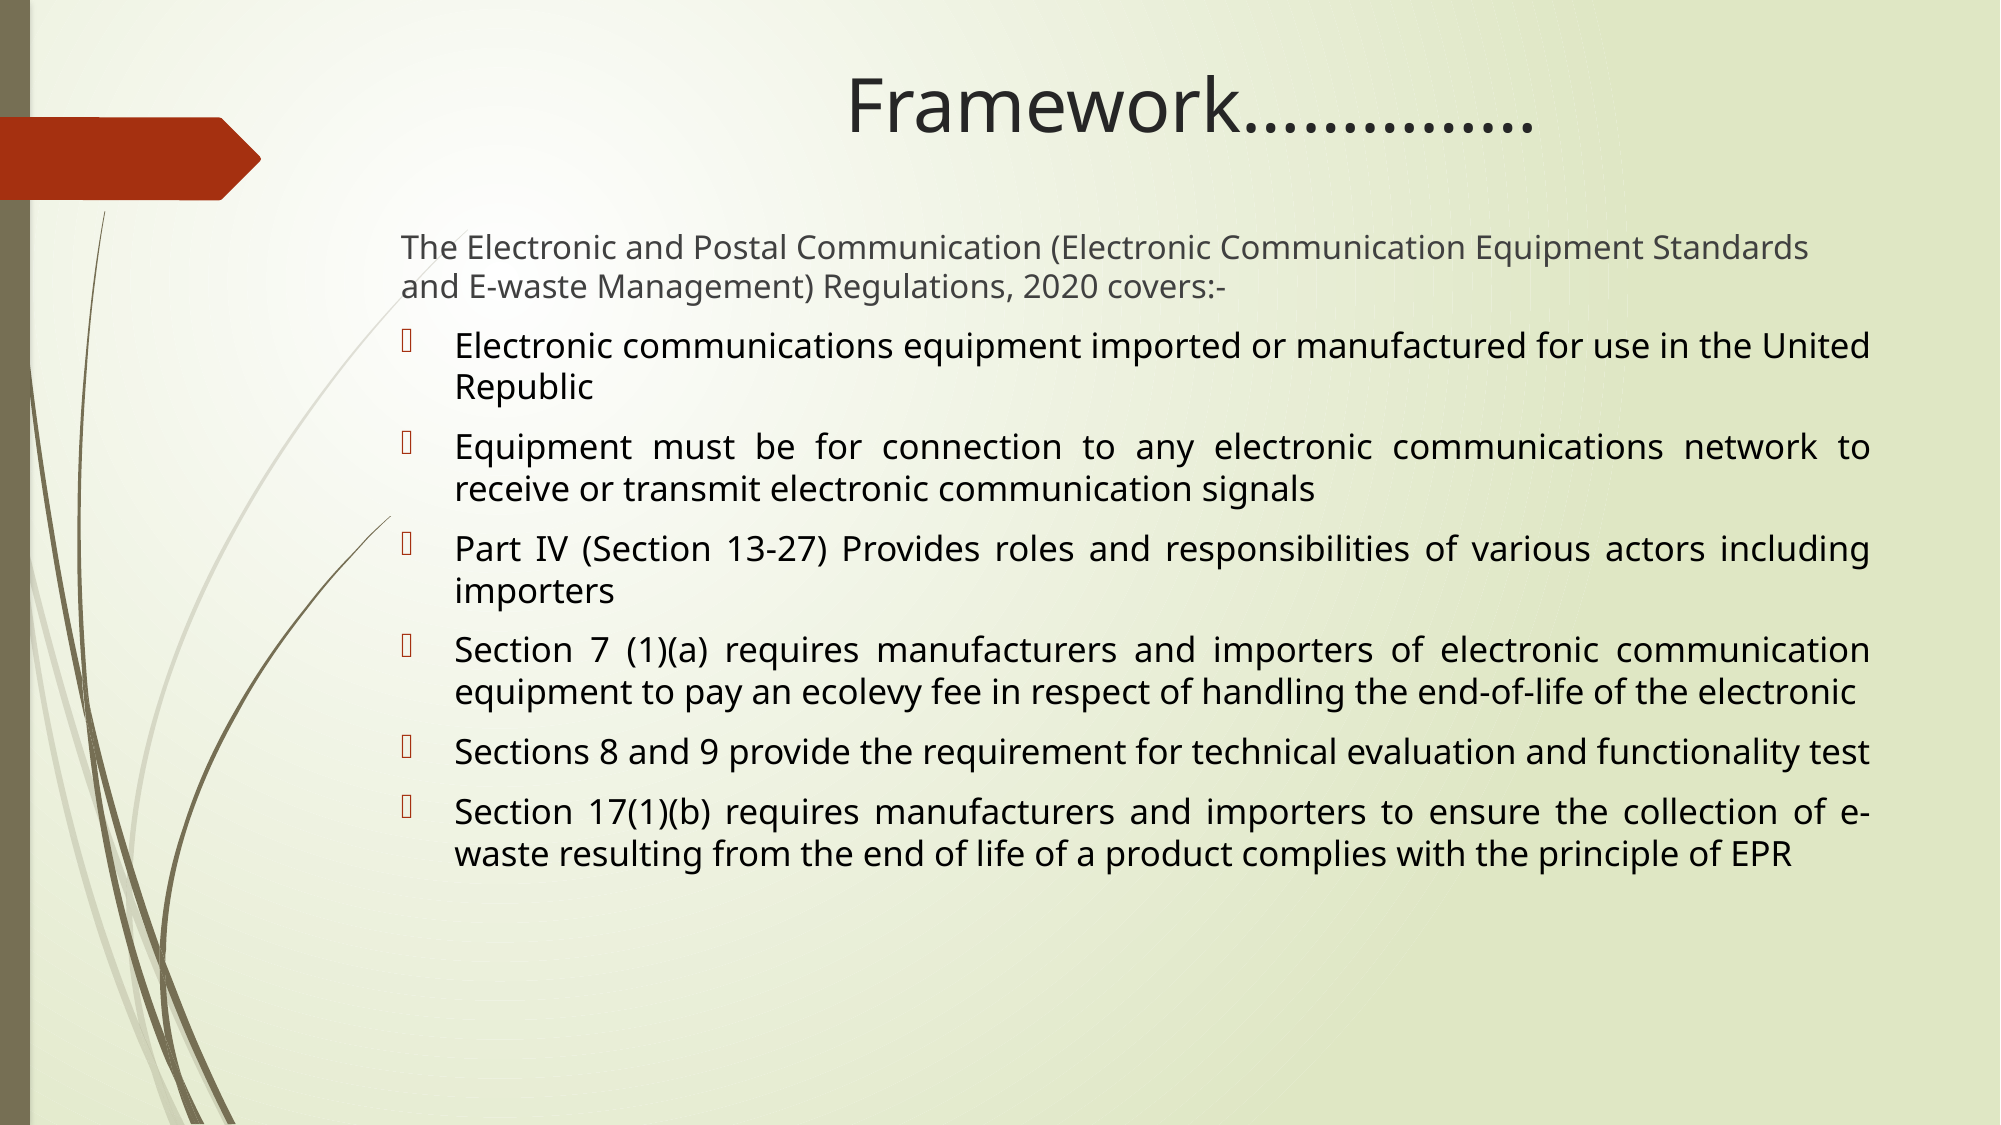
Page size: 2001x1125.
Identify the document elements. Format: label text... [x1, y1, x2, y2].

title Framework…………… [385, 50, 1848, 218]
list The Electronic and Postal Communication (Electronic Communication Equipment Standards and E-waste Management) Regulations, 2020 covers:- Electronic communications equipment imported or manufactured for use in the United Republic Equipment must be for connection to any electronic communications network to receive or transmit electronic communication signals Part IV (Section 13-27) Provides roles and responsibilities of various actors including importers Section 7 (1)(a) requires manufacturers and importers of electronic communication equipment to pay an ecolevy fee in respect of handling the end-of-life of the electronic Sections 8 and 9 provide the requirement for technical evaluation and functionality test Section 17(1)(b) requires manufacturers and importers to ensure the collection of e-waste resulting from the end of life of a product complies with the principle of EPR [385, 218, 1888, 970]
